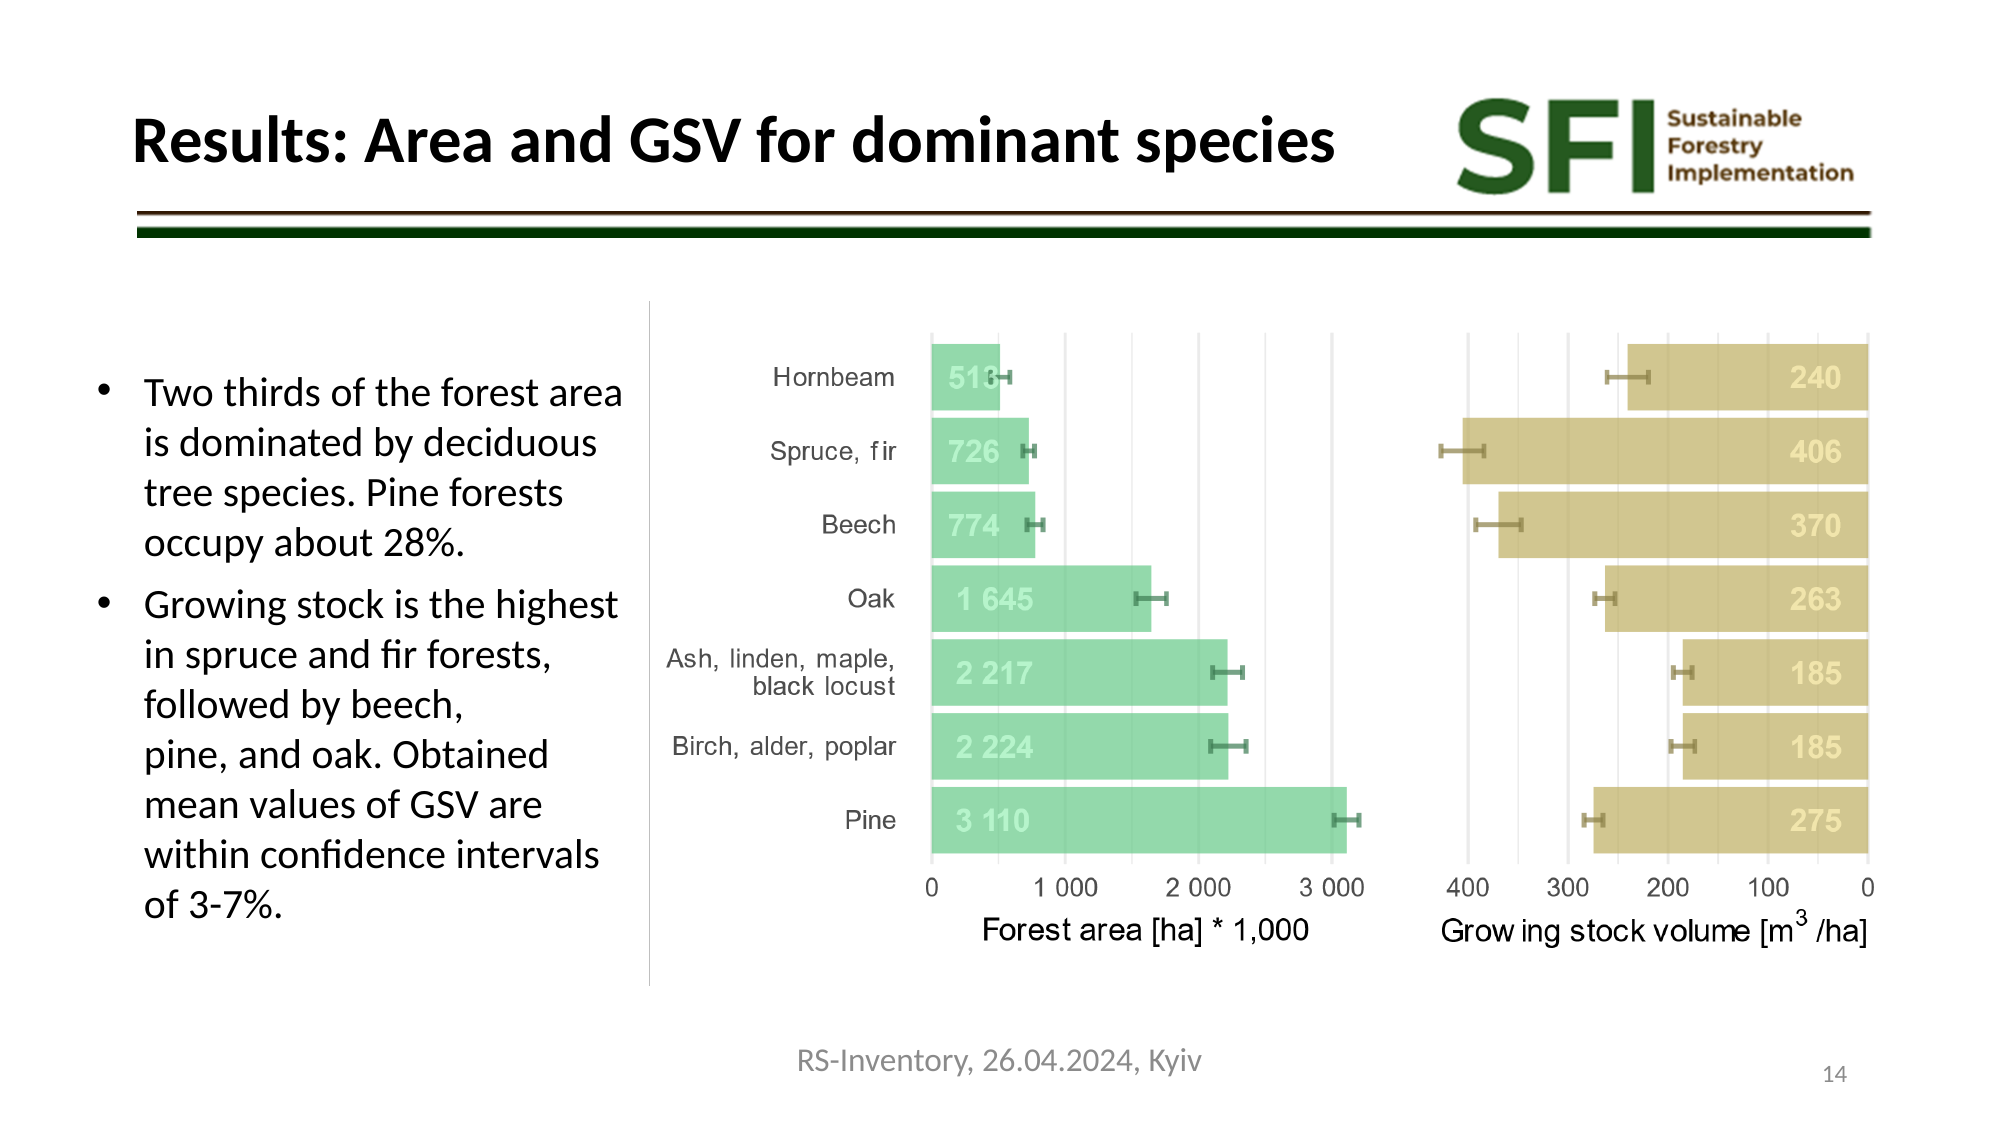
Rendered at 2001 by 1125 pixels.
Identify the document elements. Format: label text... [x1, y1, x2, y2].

picture [648, 301, 1922, 986]
slide_number 14 [1412, 1042, 1863, 1103]
picture [137, 59, 1876, 243]
text_box Results: Area and GSV for dominant species [117, 88, 1436, 184]
footer RS-Inventory, 26.04.2024, Kyiv [662, 1013, 1338, 1103]
text_box Two thirds of the forest area is dominated by deciduous tree species. Pine forests occupy about 28%. Growing stock is the highest in spruce and fir forests, followed by beech, pine, and oak. Obtained mean values of GSV are within confidence intervals of 3-7%. [82, 356, 648, 935]
